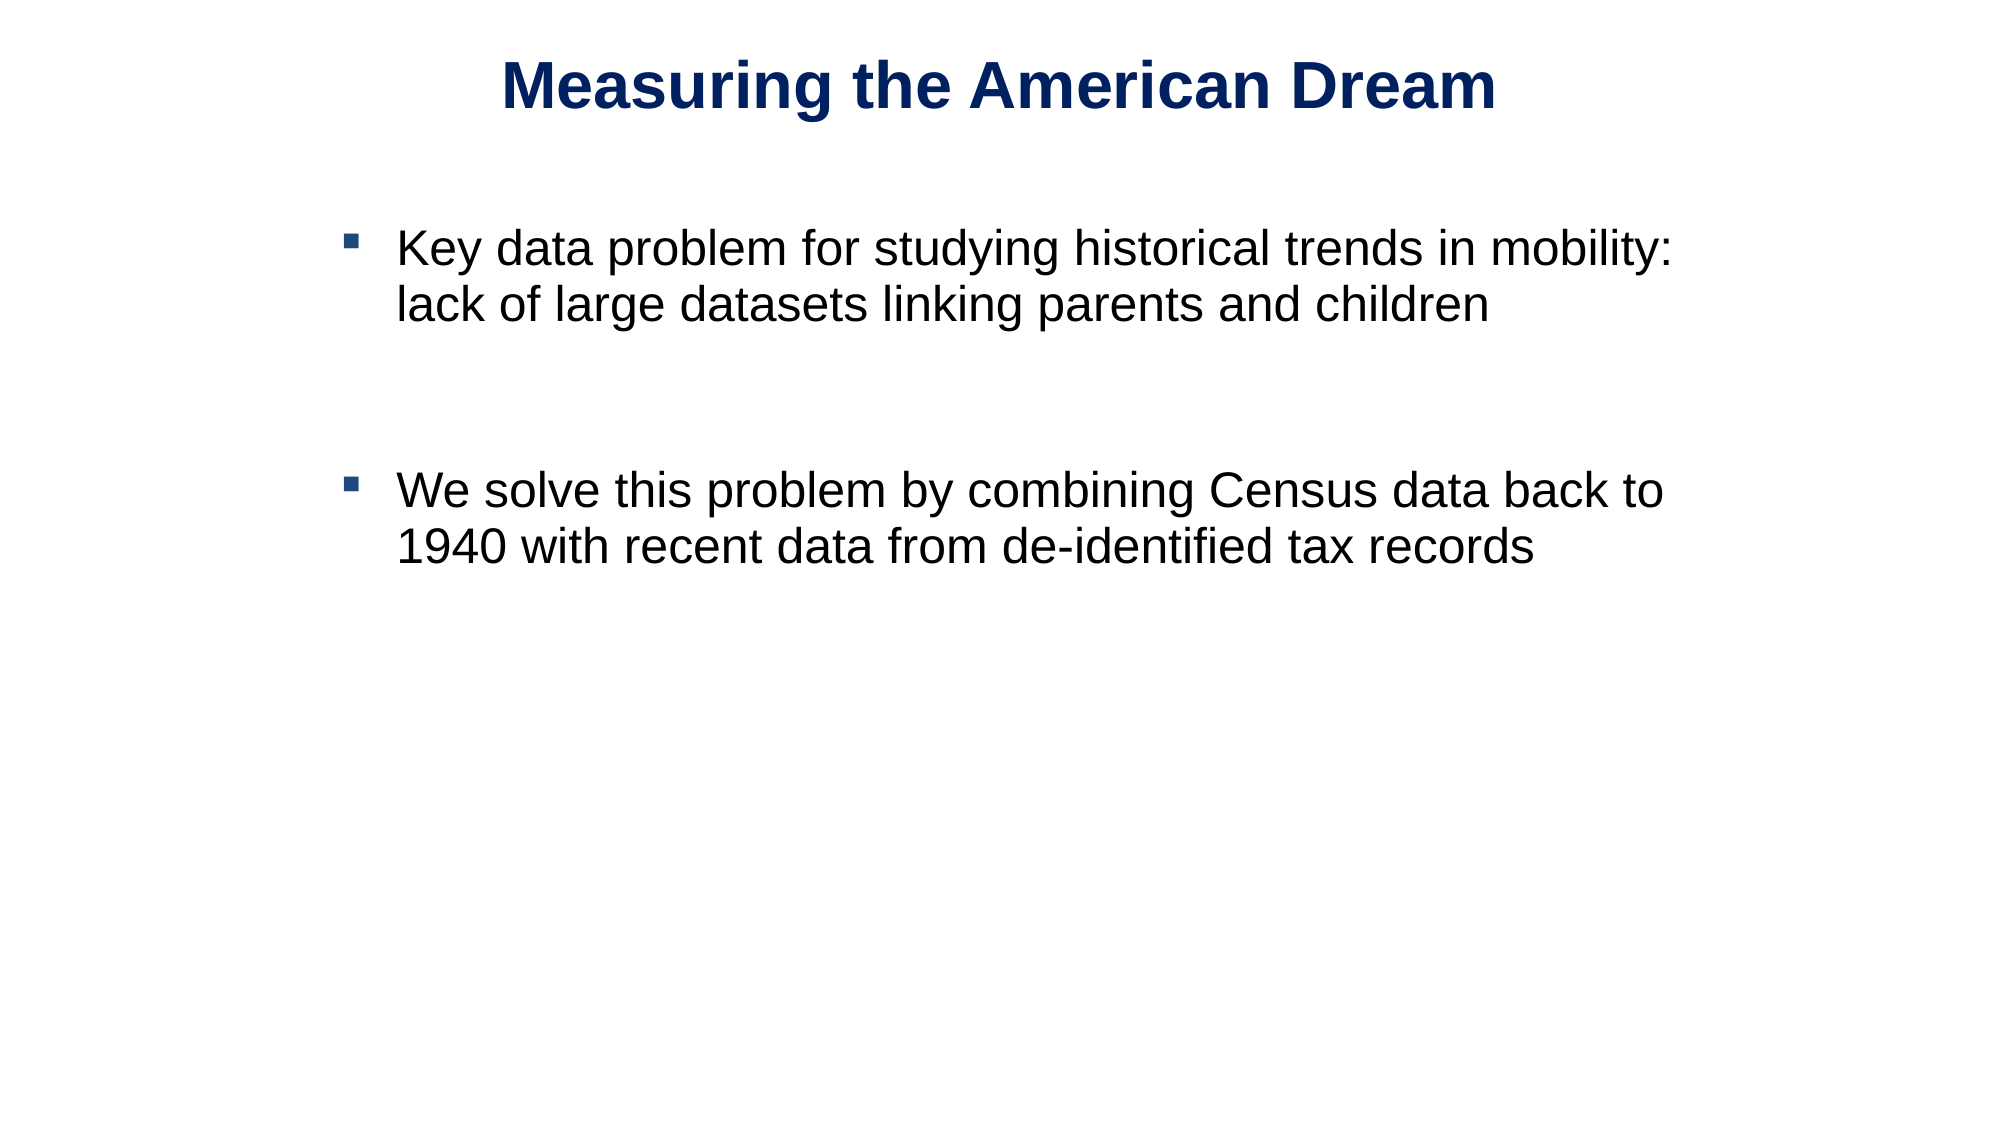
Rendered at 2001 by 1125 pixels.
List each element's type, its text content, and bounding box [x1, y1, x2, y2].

list Key data problem for studying historical trends in mobility: lack of large datasets linking parents and children We solve this problem by combining Census data back to 1940 with recent data from de-identified tax records [324, 212, 1775, 1063]
text_box Measuring the American Dream [249, 34, 1750, 130]
